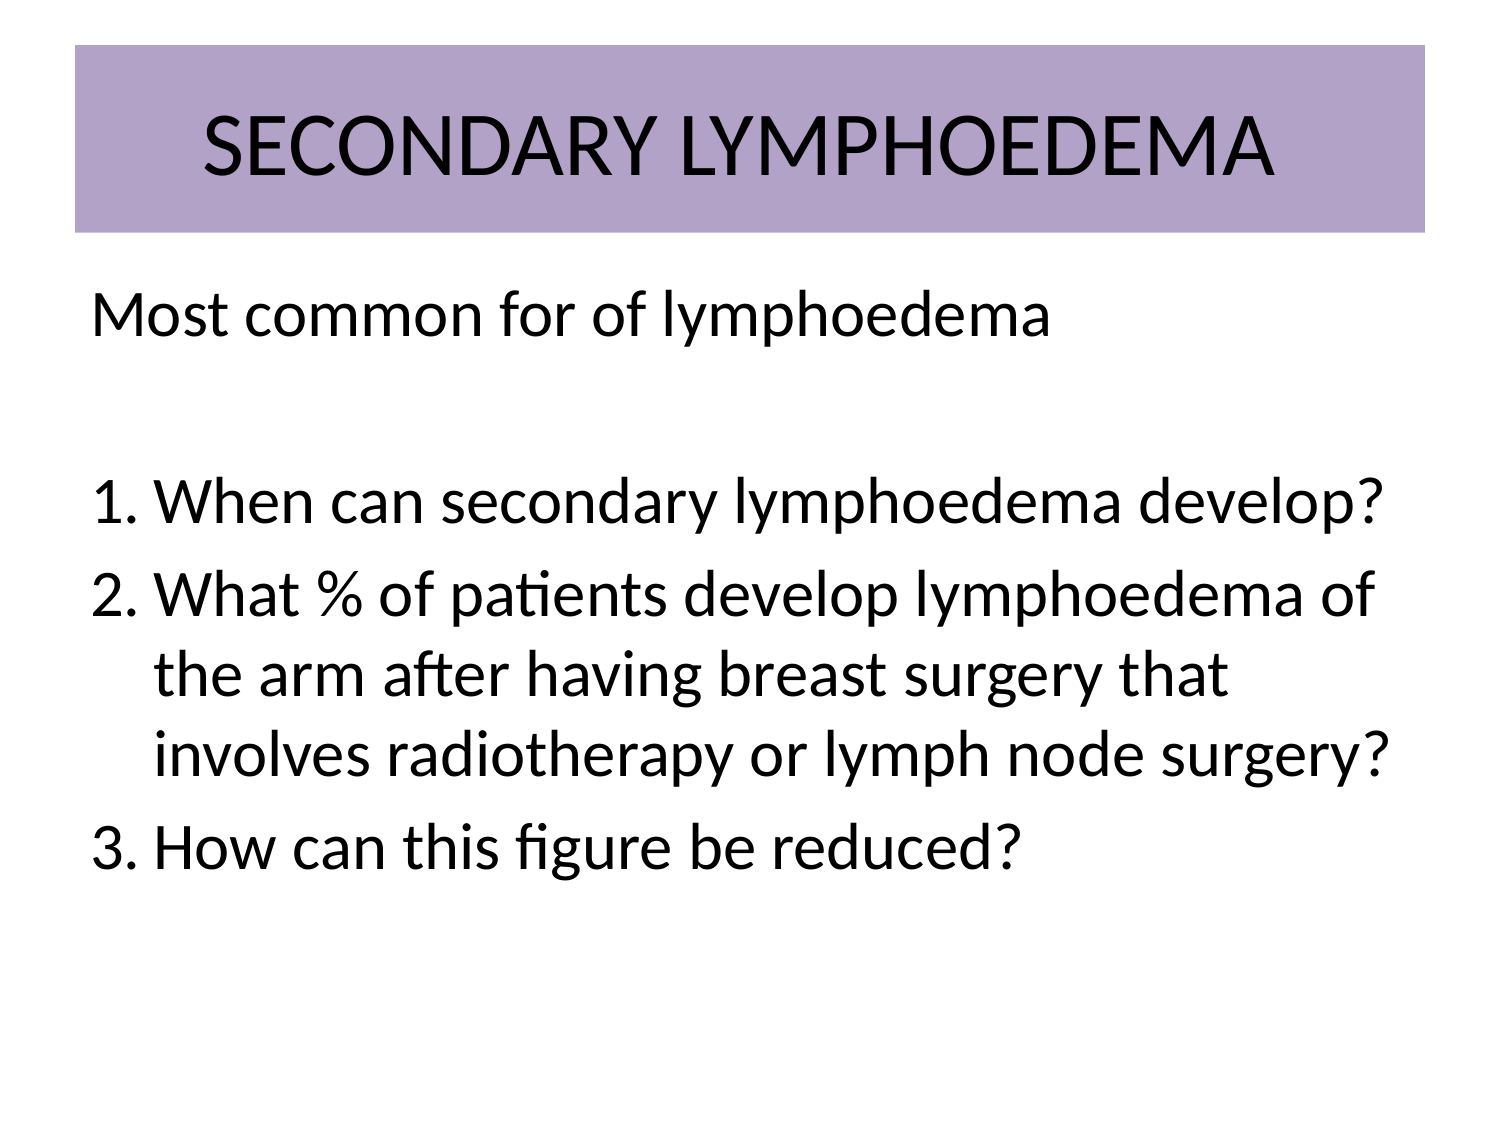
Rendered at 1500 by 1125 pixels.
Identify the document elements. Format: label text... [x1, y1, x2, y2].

list Most common for of lymphoedema When can secondary lymphoedema develop? What % of patients develop lymphoedema of the arm after having breast surgery that involves radiotherapy or lymph node surgery? How can this figure be reduced? [75, 262, 1425, 1005]
title SECONDARY LYMPHOEDEMA [75, 45, 1425, 233]
